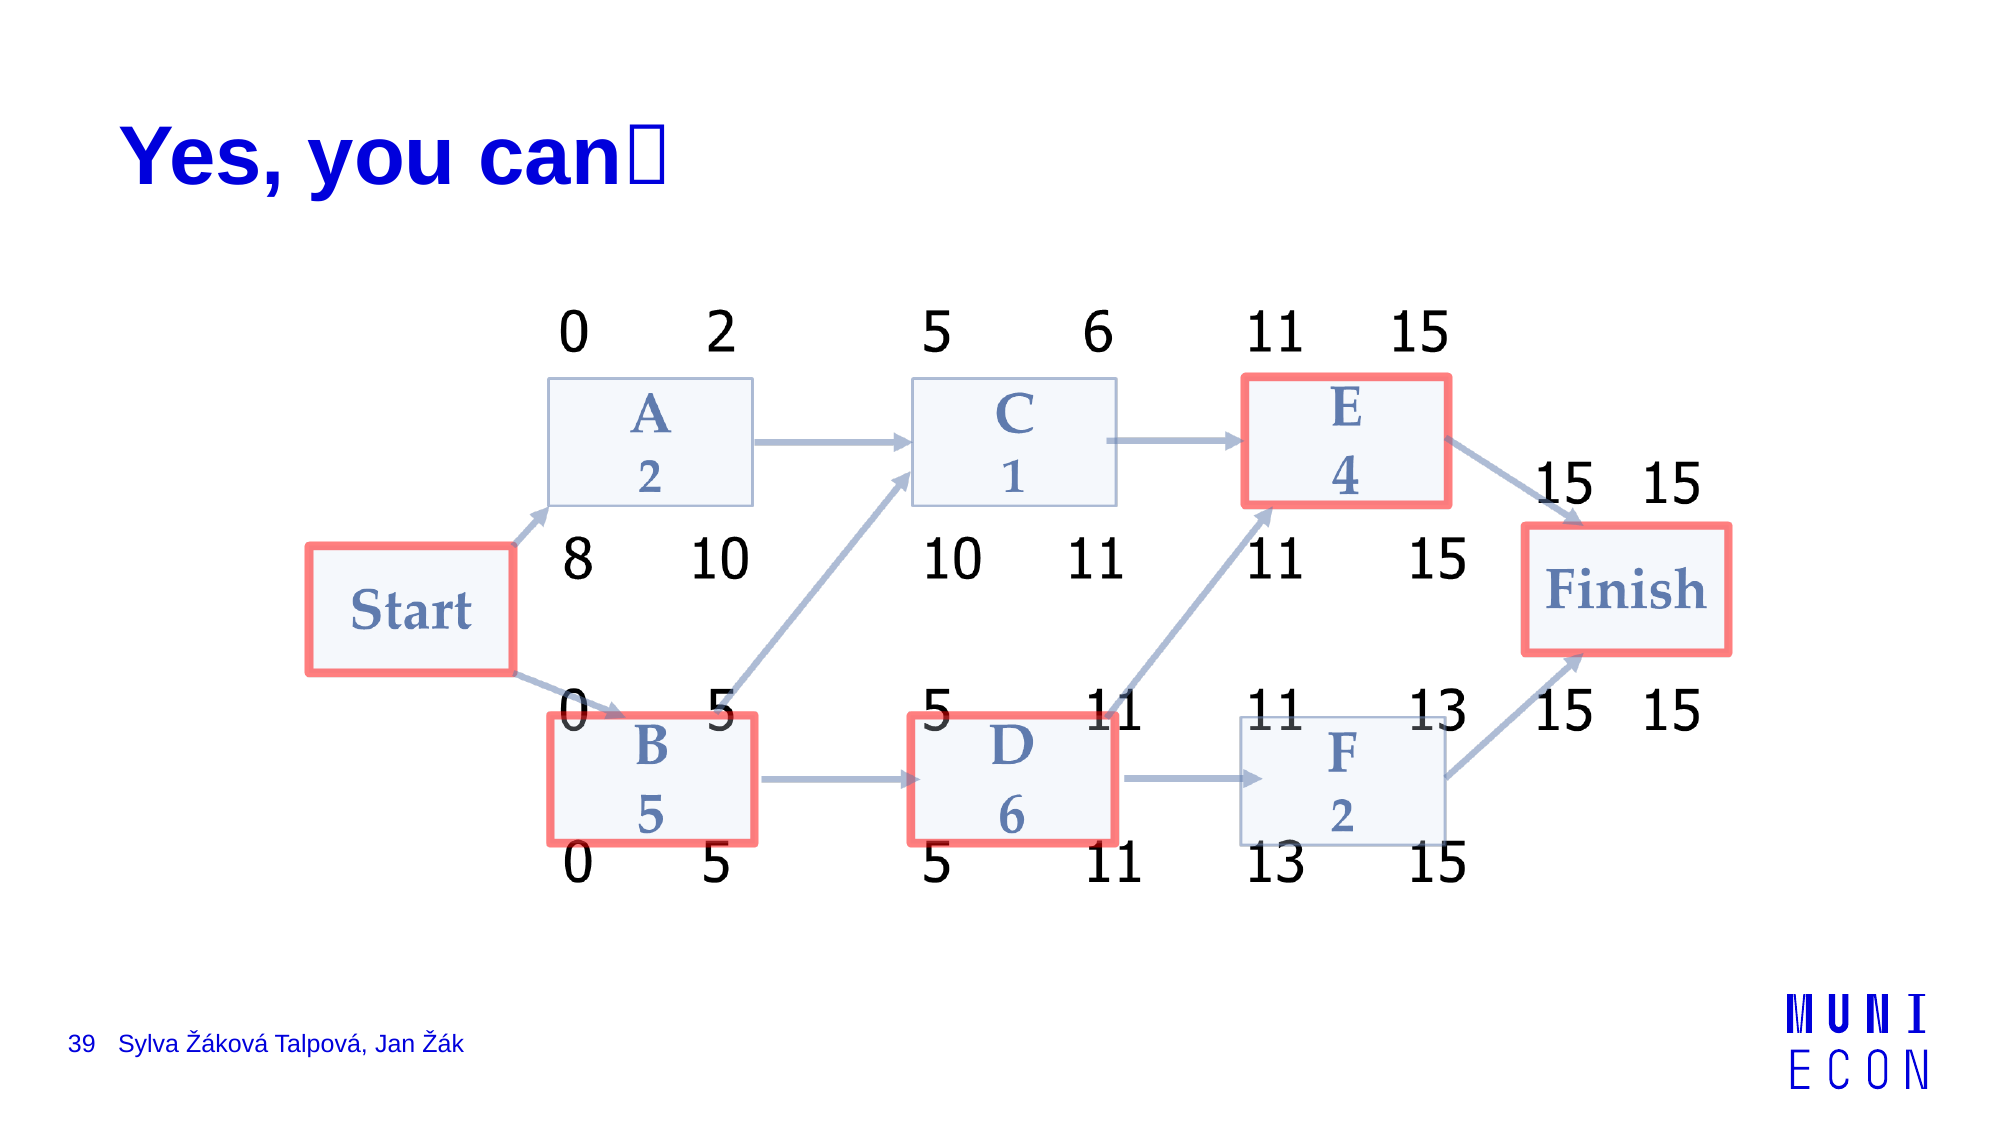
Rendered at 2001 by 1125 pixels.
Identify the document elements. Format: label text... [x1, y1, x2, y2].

picture [304, 277, 1742, 1043]
footer Sylva Žáková Talpová, Jan Žák [118, 1021, 1418, 1063]
slide_number 39 [67, 1021, 110, 1063]
title Yes, you can [118, 118, 1883, 193]
